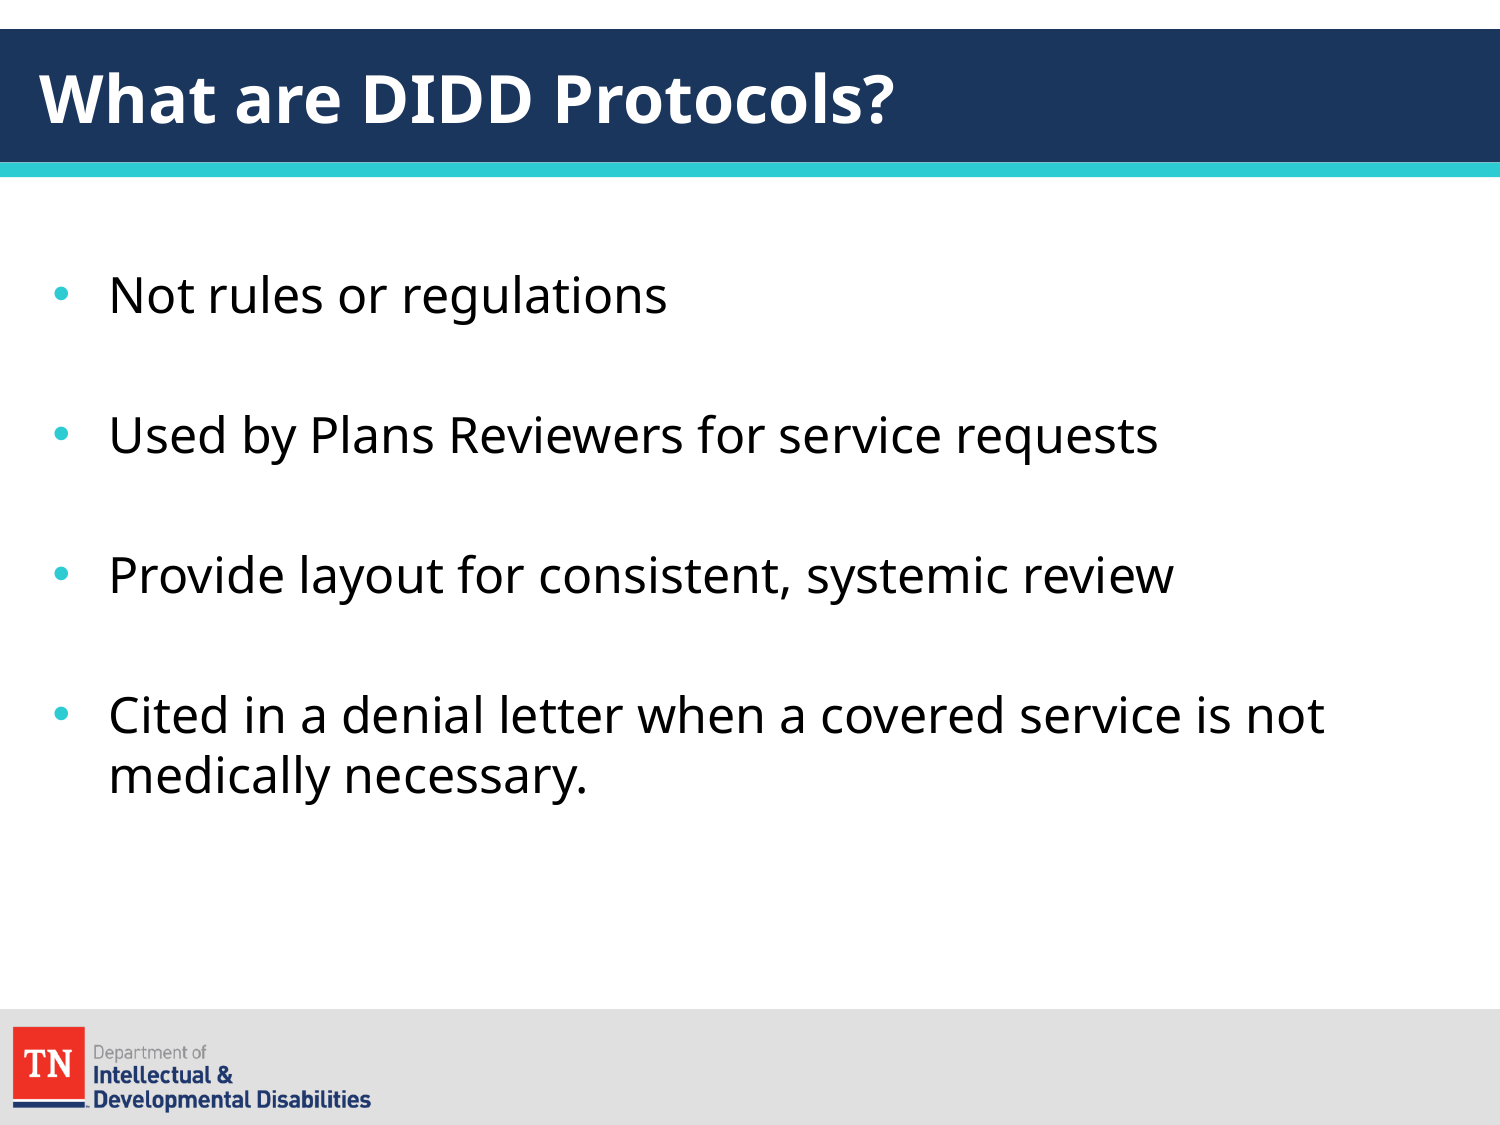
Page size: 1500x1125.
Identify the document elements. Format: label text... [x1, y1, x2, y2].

title What are DIDD Protocols? [24, 29, 1475, 165]
list Not rules or regulations Used by Plans Reviewers for service requests Provide layout for consistent, systemic review Cited in a denial letter when a covered service is not medically necessary. [37, 195, 1475, 1010]
picture [1, 1009, 382, 1125]
